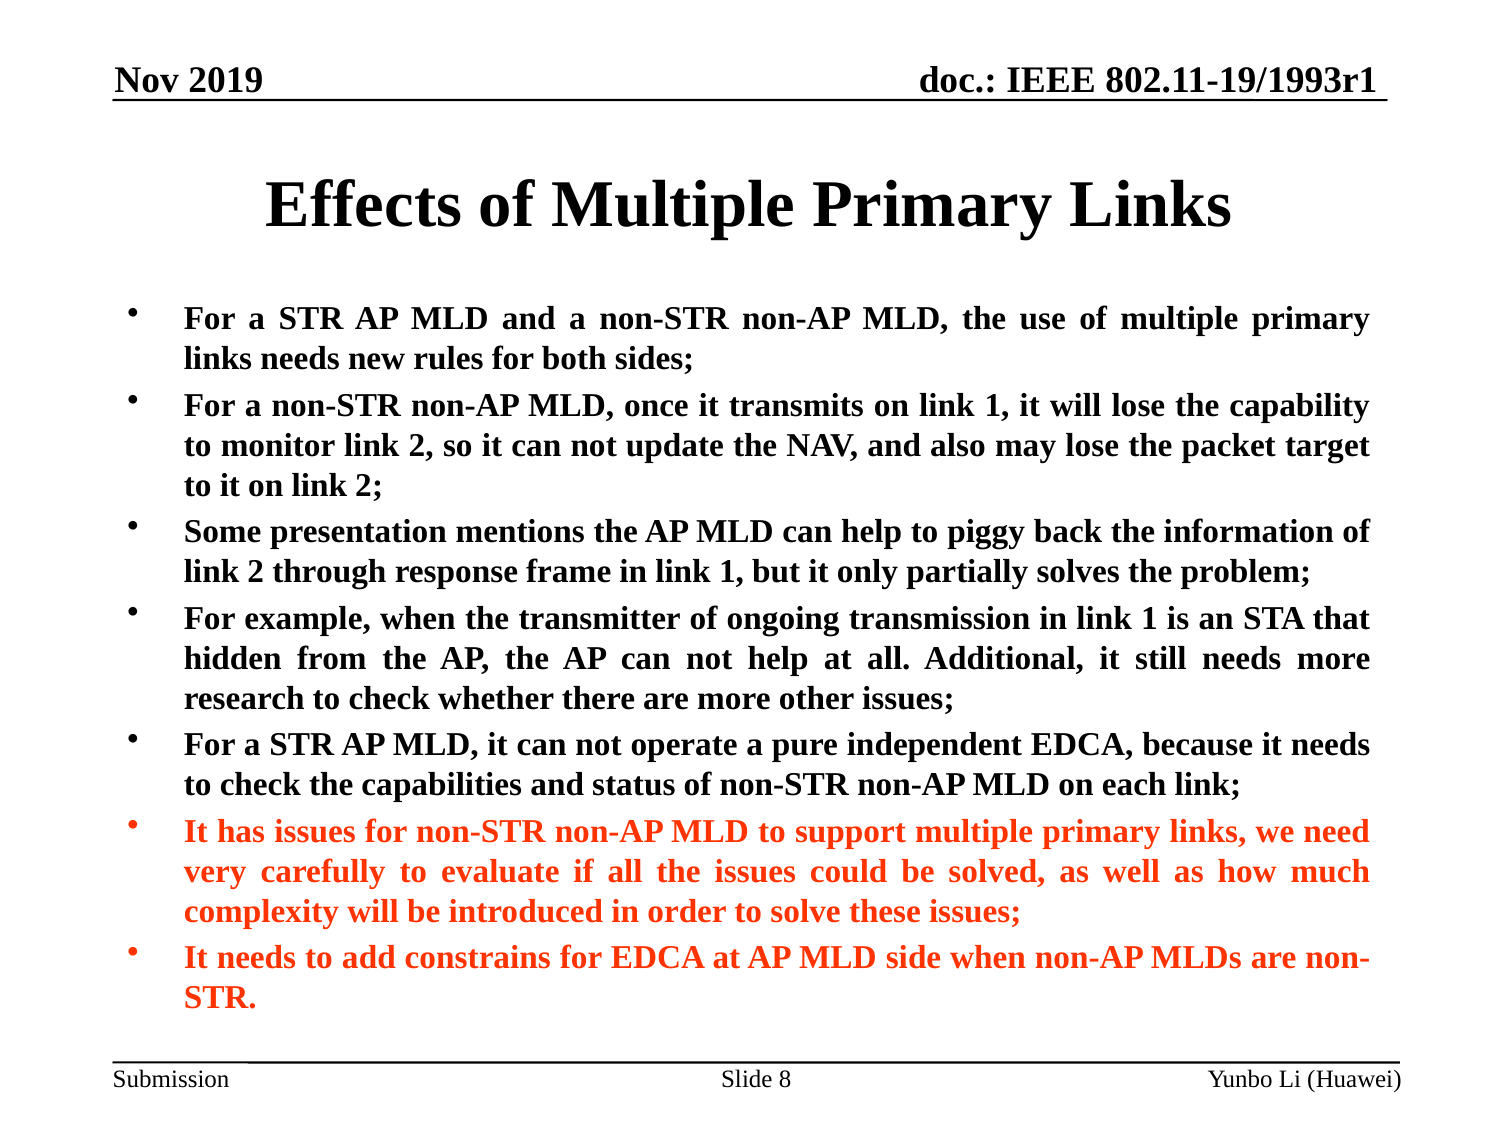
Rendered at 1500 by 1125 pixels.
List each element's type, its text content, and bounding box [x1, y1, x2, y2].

footer Yunbo Li (Huawei) [1204, 1061, 1402, 1093]
list For a STR AP MLD and a non-STR non-AP MLD, the use of multiple primary links needs new rules for both sides; For a non-STR non-AP MLD, once it transmits on link 1, it will lose the capability to monitor link 2, so it can not update the NAV, and also may lose the packet target to it on link 2; Some presentation mentions the AP MLD can help to piggy back the information of link 2 through response frame in link 1, but it only partially solves the problem; For example, when the transmitter of ongoing transmission in link 1 is an STA that hidden from the AP, the AP can not help at all. Additional, it still needs more research to check whether there are more other issues; For a STR AP MLD, it can not operate a pure independent EDCA, because it needs to check the capabilities and status of non-STR non-AP MLD on each link; It has issues for non-STR non-AP MLD to support multiple primary links, we need very carefully to evaluate if all the issues could be solved, as well as how much complexity will be introduced in order to solve these issues; It needs to add constrains for EDCA at AP MLD side when non-AP MLDs are non-STR. [112, 289, 1388, 1038]
slide_number Slide 8 [712, 1061, 800, 1093]
title Effects of Multiple Primary Links [112, 112, 1388, 288]
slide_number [114, 54, 265, 101]
